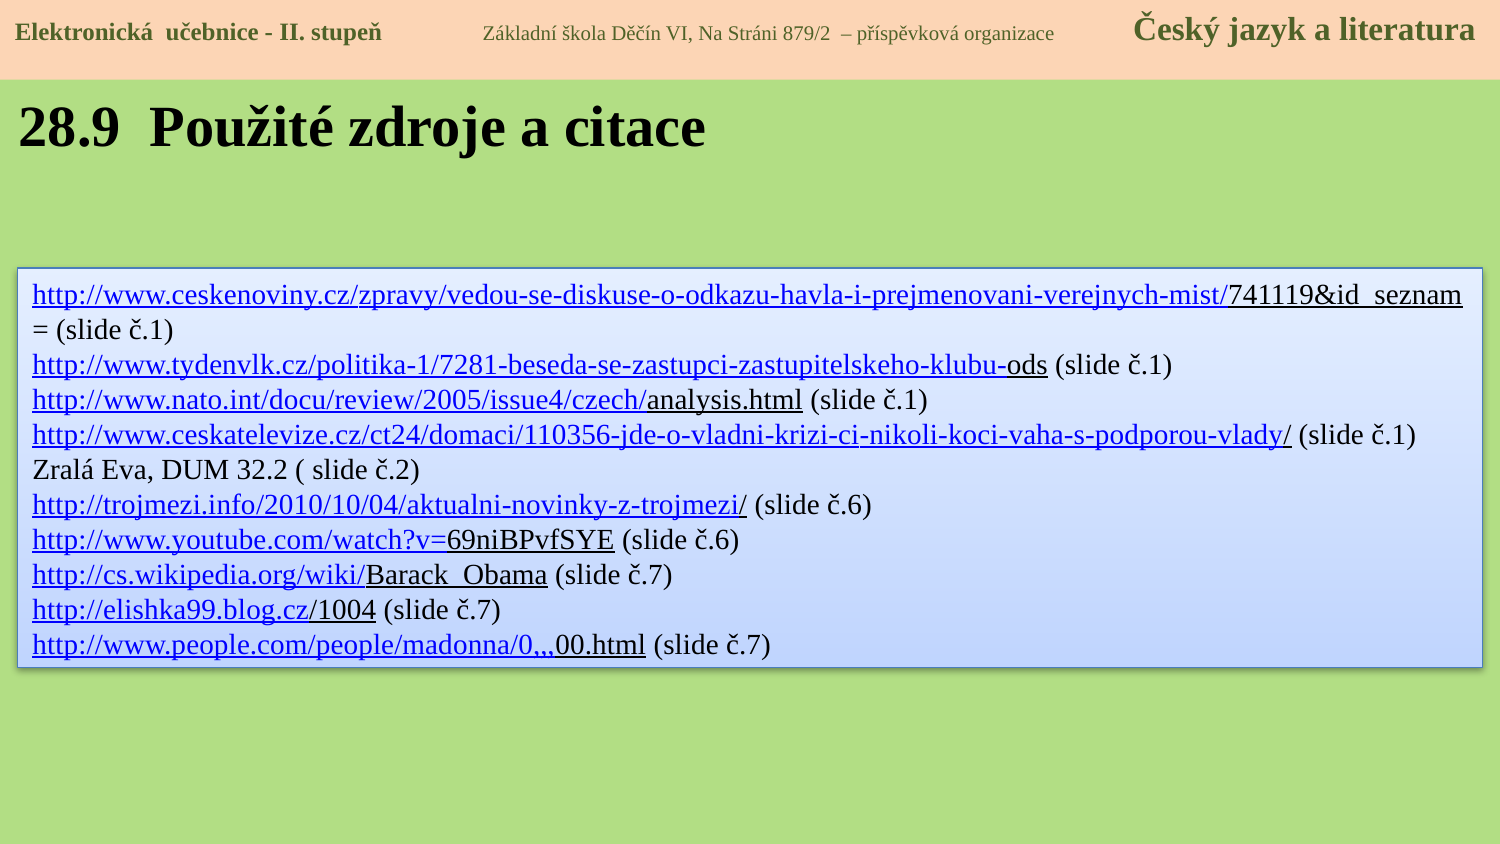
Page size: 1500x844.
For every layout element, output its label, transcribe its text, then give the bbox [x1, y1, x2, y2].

text_box Elektronická učebnice - II. stupeň Základní škola Děčín VI, Na Stráni 879/2 – příspěvková organizace Český jazyk a literatura [0, 0, 1500, 80]
text_box http://www.ceskenoviny.cz/zpravy/vedou-se-diskuse-o-odkazu-havla-i-prejmenovani-verejnych-mist/741119&id_seznam= (slide č.1) http://www.tydenvlk.cz/politika-1/7281-beseda-se-zastupci-zastupitelskeho-klubu-ods (slide č.1) http://www.nato.int/docu/review/2005/issue4/czech/analysis.html (slide č.1) http://www.ceskatelevize.cz/ct24/domaci/110356-jde-o-vladni-krizi-ci-nikoli-koci-vaha-s-podporou-vlady/ (slide č.1) Zralá Eva, DUM 32.2 ( slide č.2) http://trojmezi.info/2010/10/04/aktualni-novinky-z-trojmezi/ (slide č.6) http://www.youtube.com/watch?v=69niBPvfSYE (slide č.6) http://cs.wikipedia.org/wiki/Barack_Obama (slide č.7) http://elishka99.blog.cz/1004 (slide č.7) http://www.people.com/people/madonna/0,,,00.html (slide č.7) [17, 267, 1483, 668]
text_box 28.9 Použité zdroje a citace [3, 80, 722, 166]
